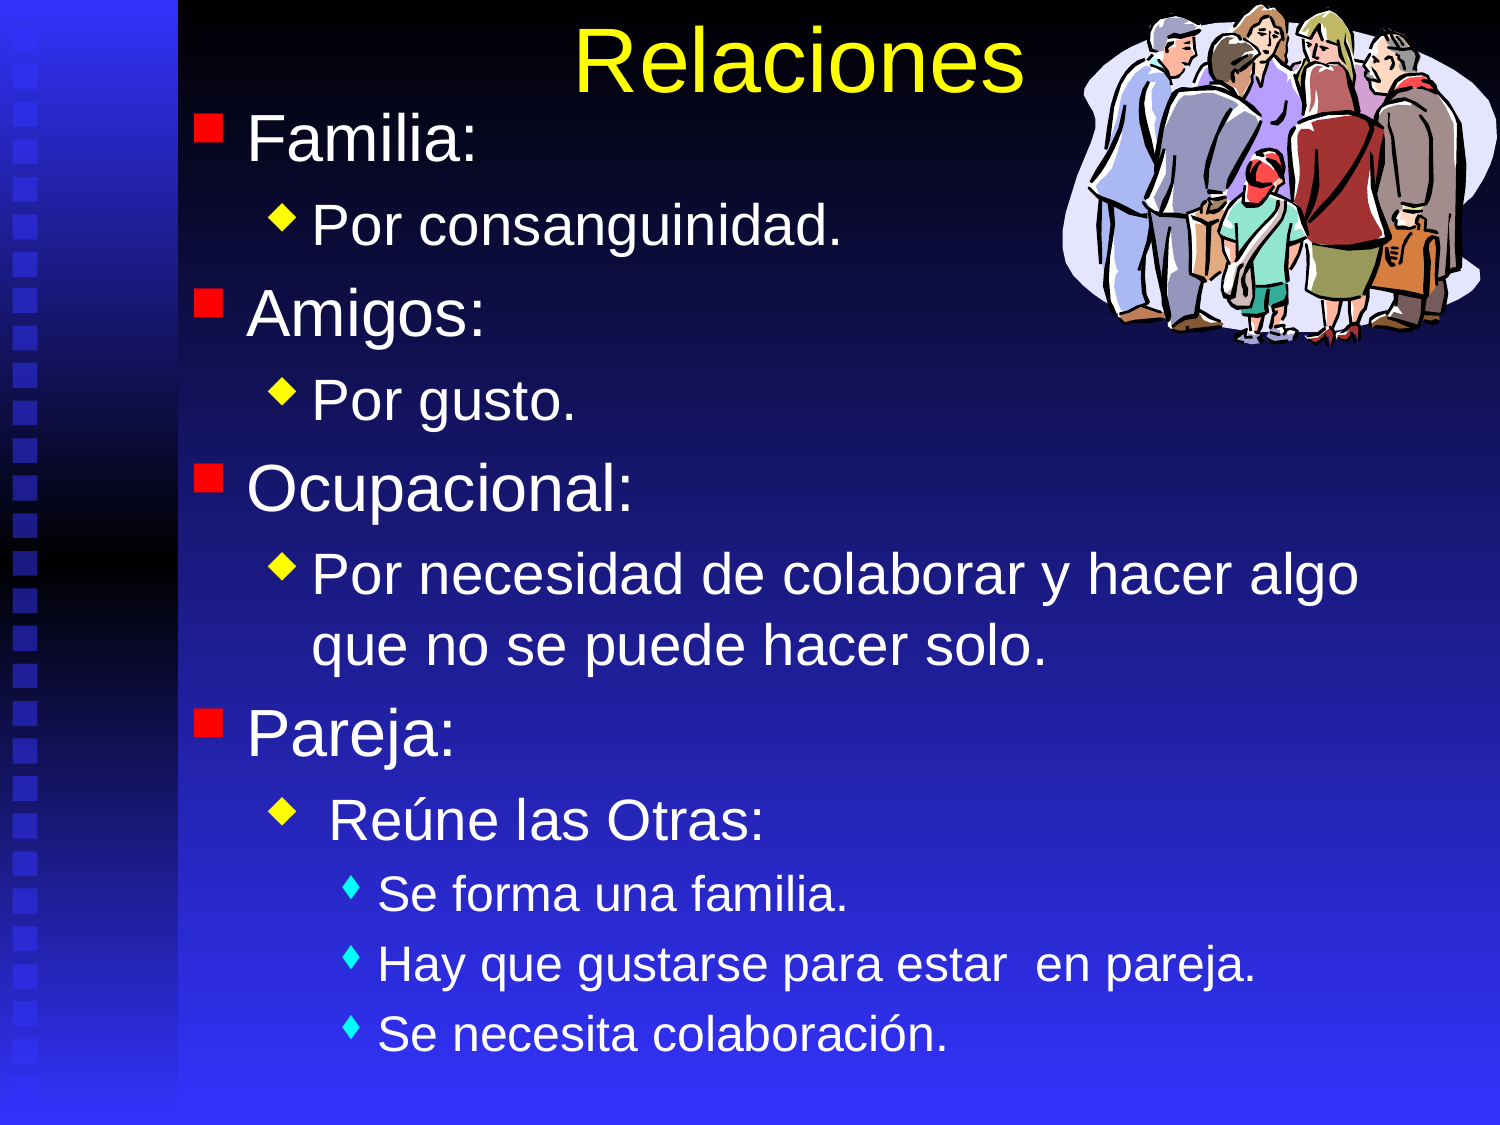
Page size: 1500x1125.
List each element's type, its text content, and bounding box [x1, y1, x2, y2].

list Familia: Por consanguinidad. Amigos: Por gusto. Ocupacional: Por necesidad de colaborar y hacer algo que no se puede hacer solo. Pareja: Reúne las Otras: Se forma una familia. Hay que gustarse para estar en pareja. Se necesita colaboración. [174, 87, 1451, 1013]
title Relaciones [162, 0, 1060, 151]
picture [1062, 0, 1500, 351]
